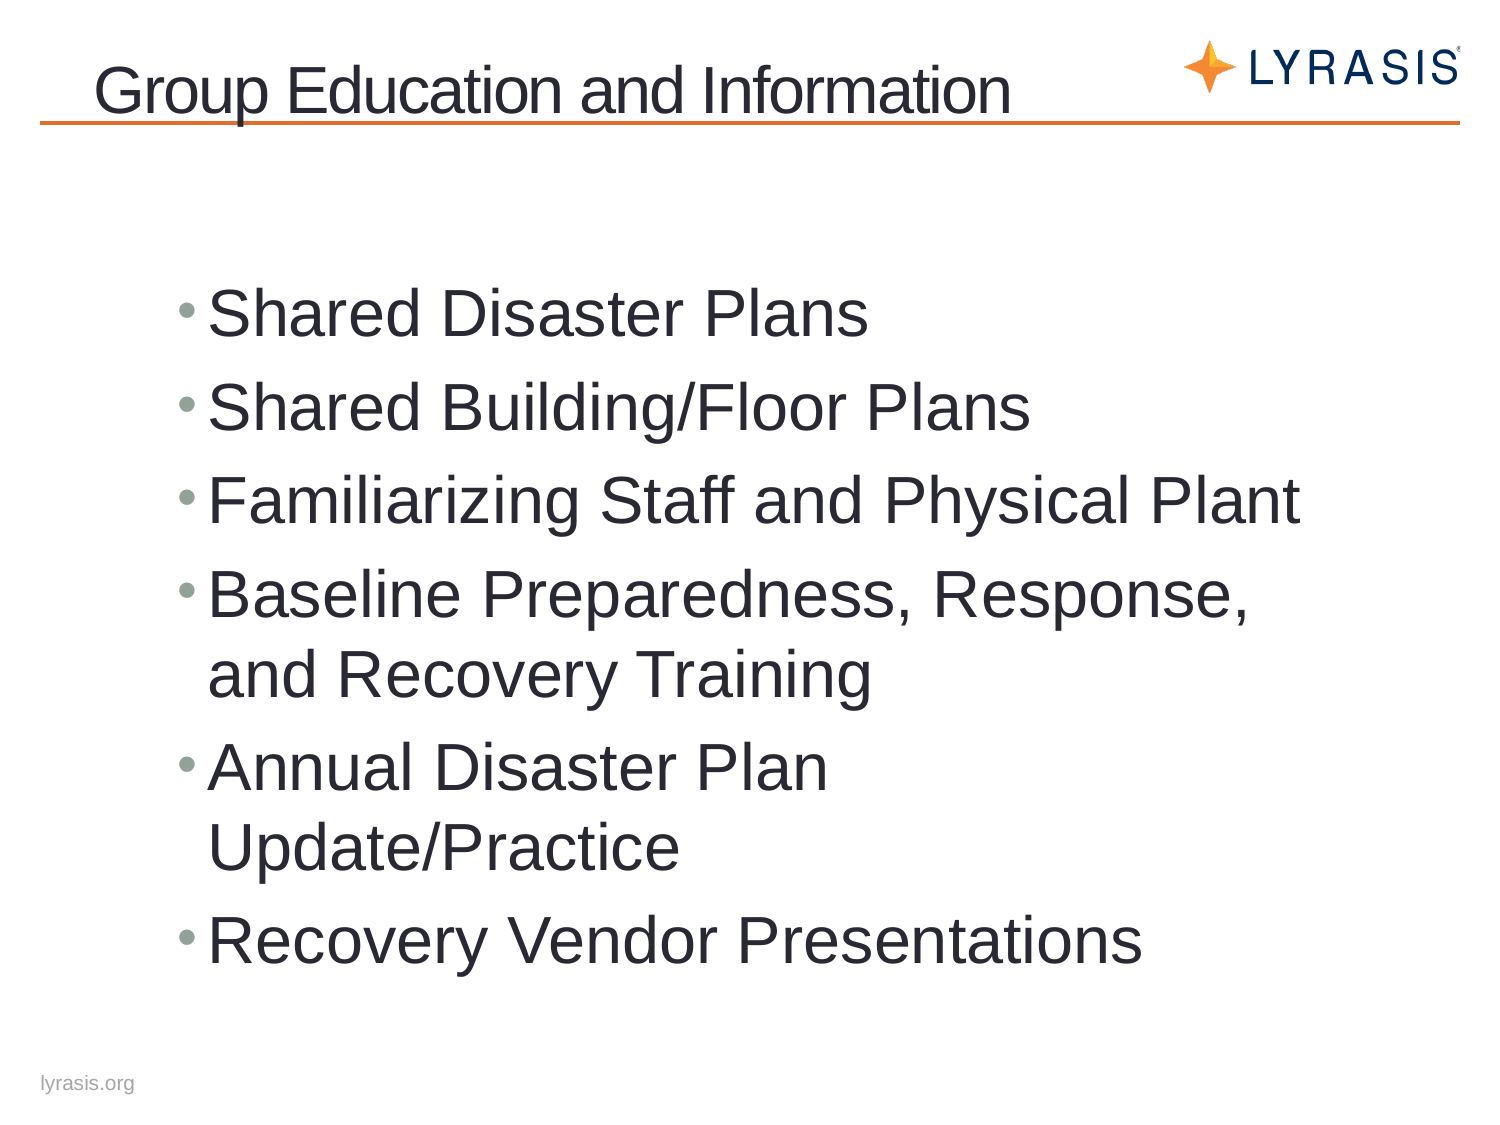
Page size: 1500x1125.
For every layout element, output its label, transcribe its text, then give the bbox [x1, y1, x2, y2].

list Shared Disaster Plans Shared Building/Floor Plans Familiarizing Staff and Physical Plant Baseline Preparedness, Response, and Recovery Training Annual Disaster Plan Update/Practice Recovery Vendor Presentations [162, 262, 1338, 1025]
title Group Education and Information [50, 39, 1438, 171]
